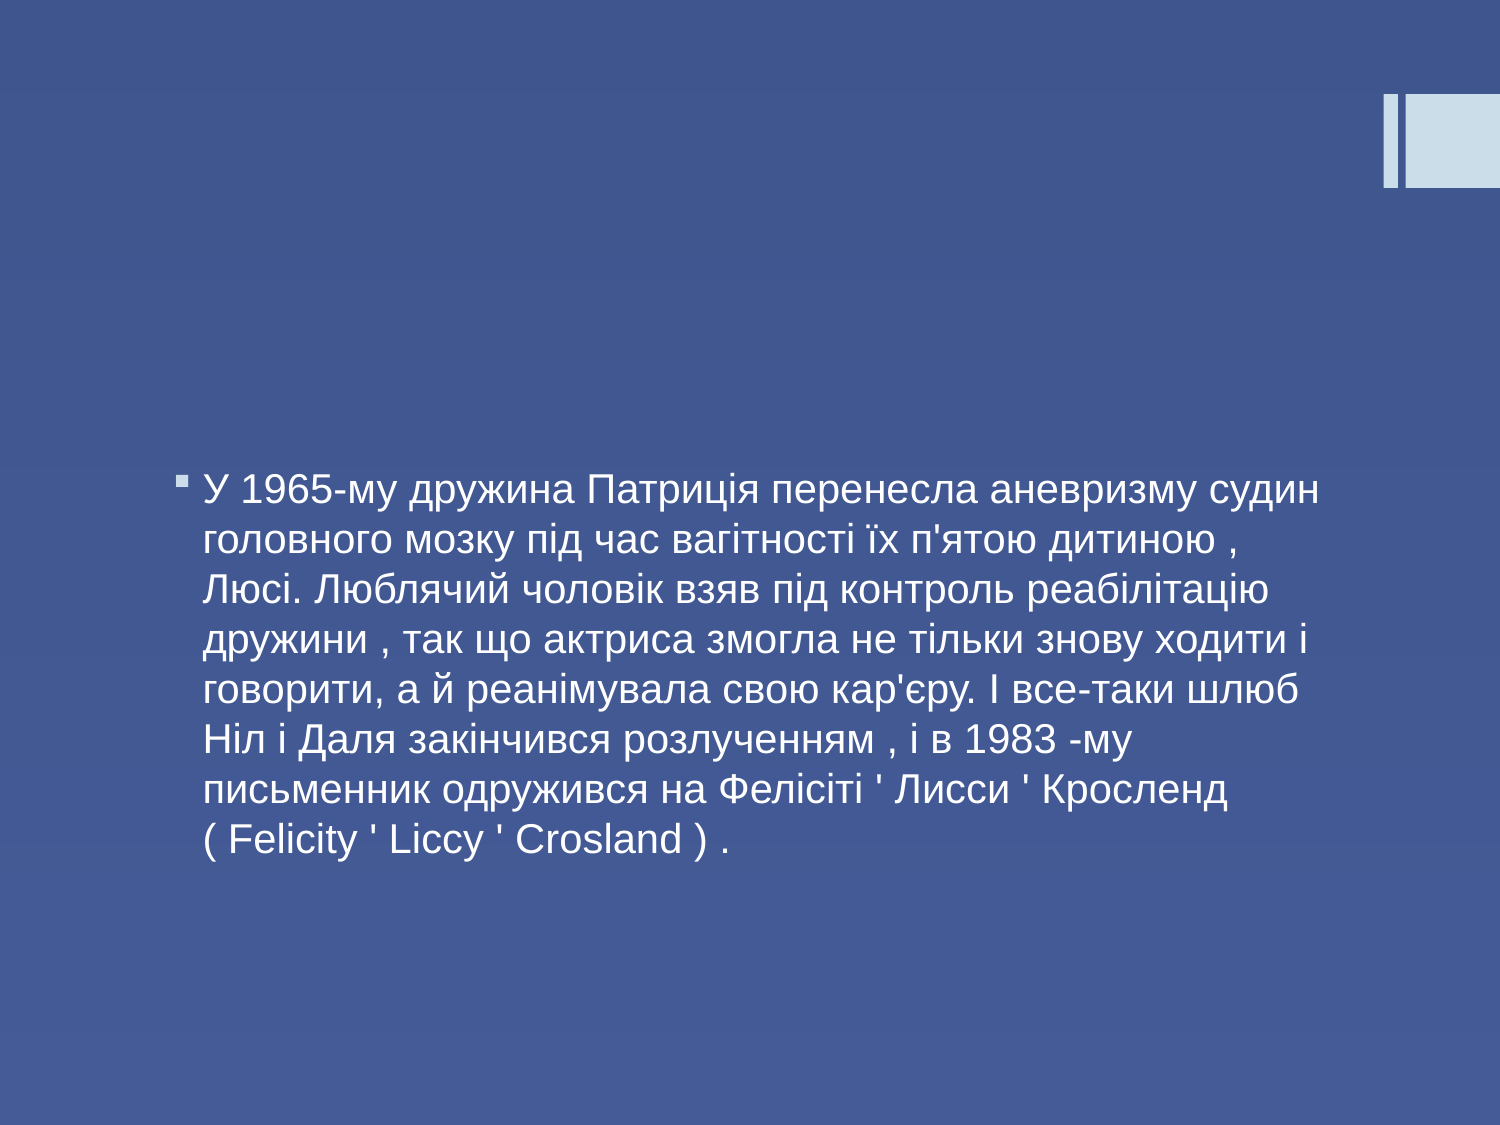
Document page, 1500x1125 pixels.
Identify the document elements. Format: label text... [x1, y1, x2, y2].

list У 1965-му дружина Патриція перенесла аневризму судин головного мозку під час вагітності їх п'ятою дитиною , Люсі. Люблячий чоловік взяв під контроль реабілітацію дружини , так що актриса змогла не тільки знову ходити і говорити, а й реанімувала свою кар'єру. І все-таки шлюб Ніл і Даля закінчився розлученням , і в 1983 -му письменник одружився на Фелісіті ' Лисси ' Кросленд ( Felicity ' Liccy ' Crosland ) . [150, 454, 1350, 1035]
